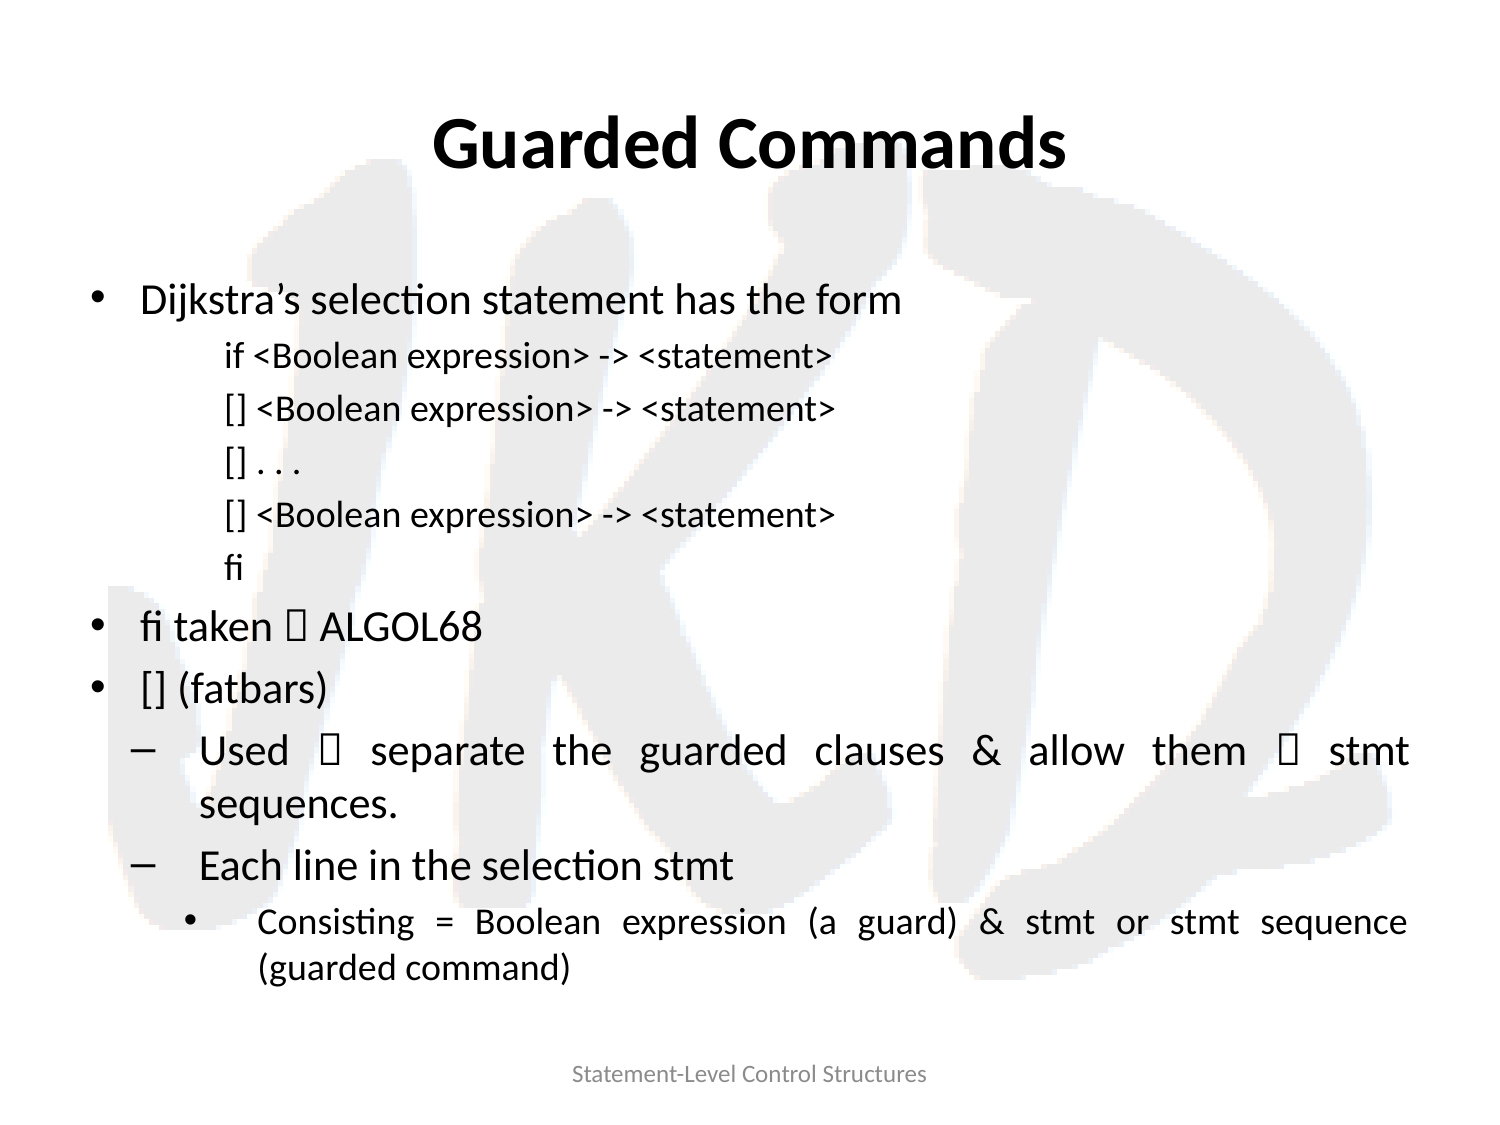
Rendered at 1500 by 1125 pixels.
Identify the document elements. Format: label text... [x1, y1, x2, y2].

list Dijkstra’s selection statement has the form if <Boolean expression> -> <statement> [] <Boolean expression> -> <statement> [] . . . [] <Boolean expression> -> <statement> fi fi taken  ALGOL68 [] (fatbars) Used  separate the guarded clauses & allow them  stmt sequences. Each line in the selection stmt Consisting = Boolean expression (a guard) & stmt or stmt sequence (guarded command) [75, 262, 1425, 1005]
footer Statement-Level Control Structures [512, 1042, 988, 1103]
title Guarded Commands [75, 45, 1425, 233]
